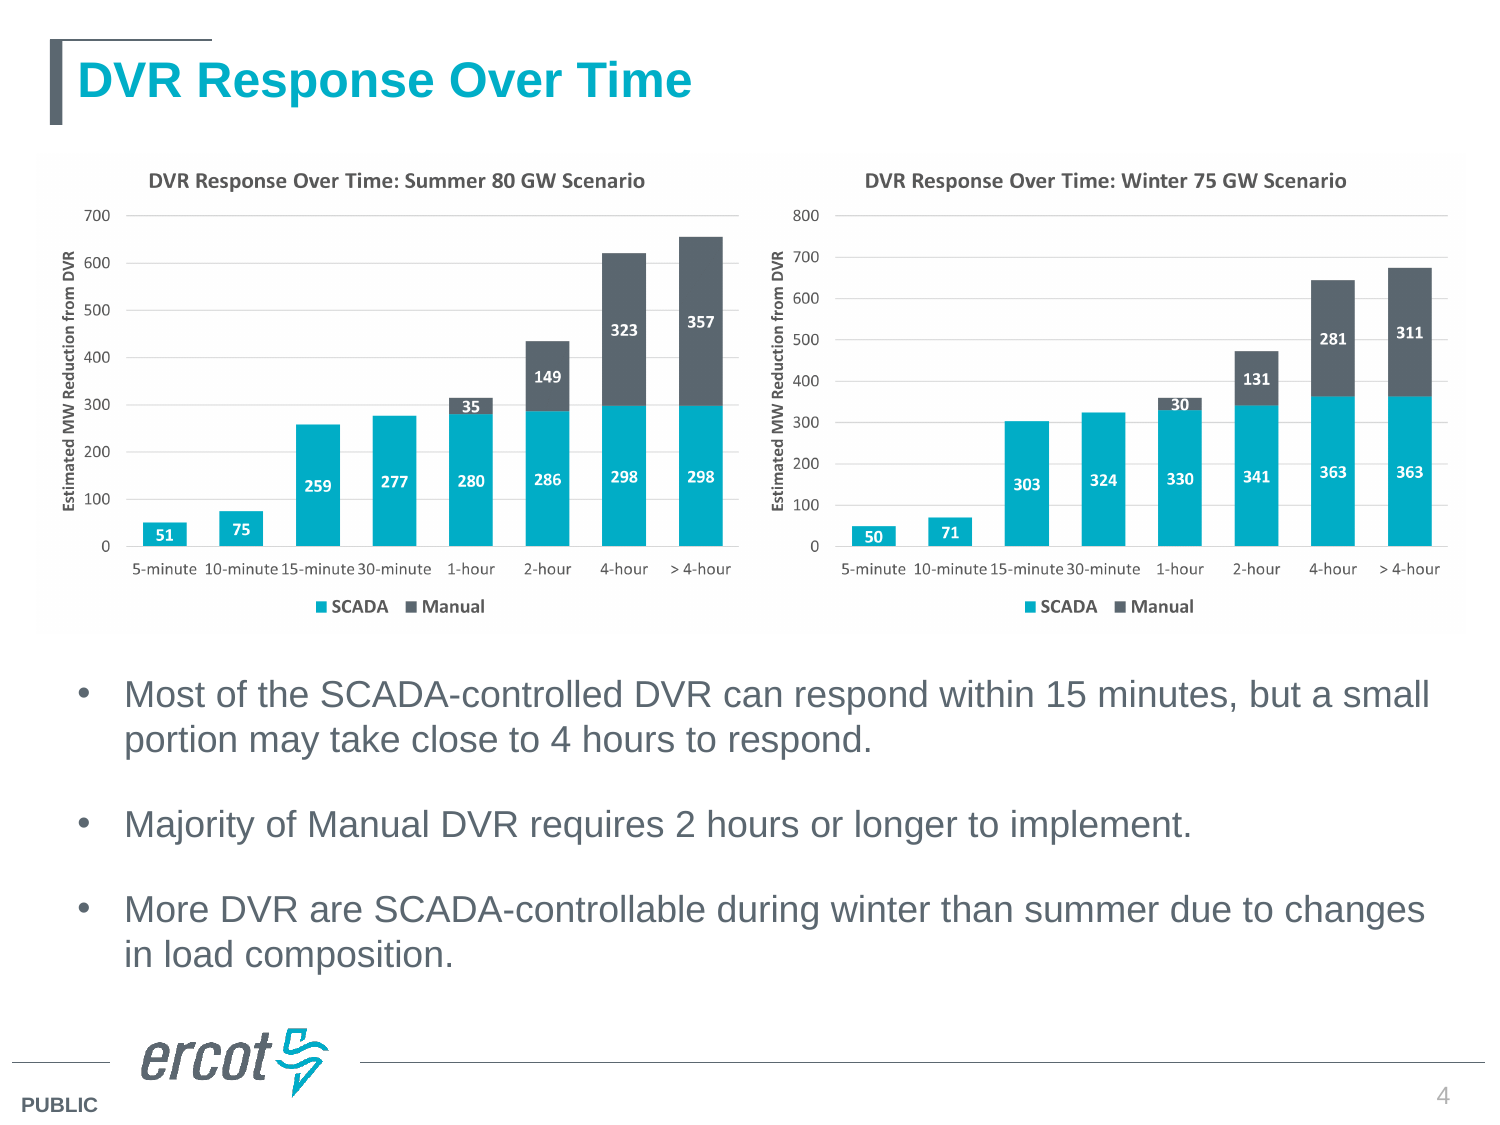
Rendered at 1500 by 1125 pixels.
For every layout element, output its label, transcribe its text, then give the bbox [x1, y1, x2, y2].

title DVR Response Over Time [62, 39, 1450, 125]
slide_number 4 [1400, 1076, 1488, 1113]
picture [35, 153, 1467, 634]
text_box Most of the SCADA-controlled DVR can respond within 15 minutes, but a small portion may take close to 4 hours to respond. Majority of Manual DVR requires 2 hours or longer to implement. More DVR are SCADA-controllable during winter than summer due to changes in load composition. [62, 662, 1450, 982]
picture [137, 1024, 332, 1100]
